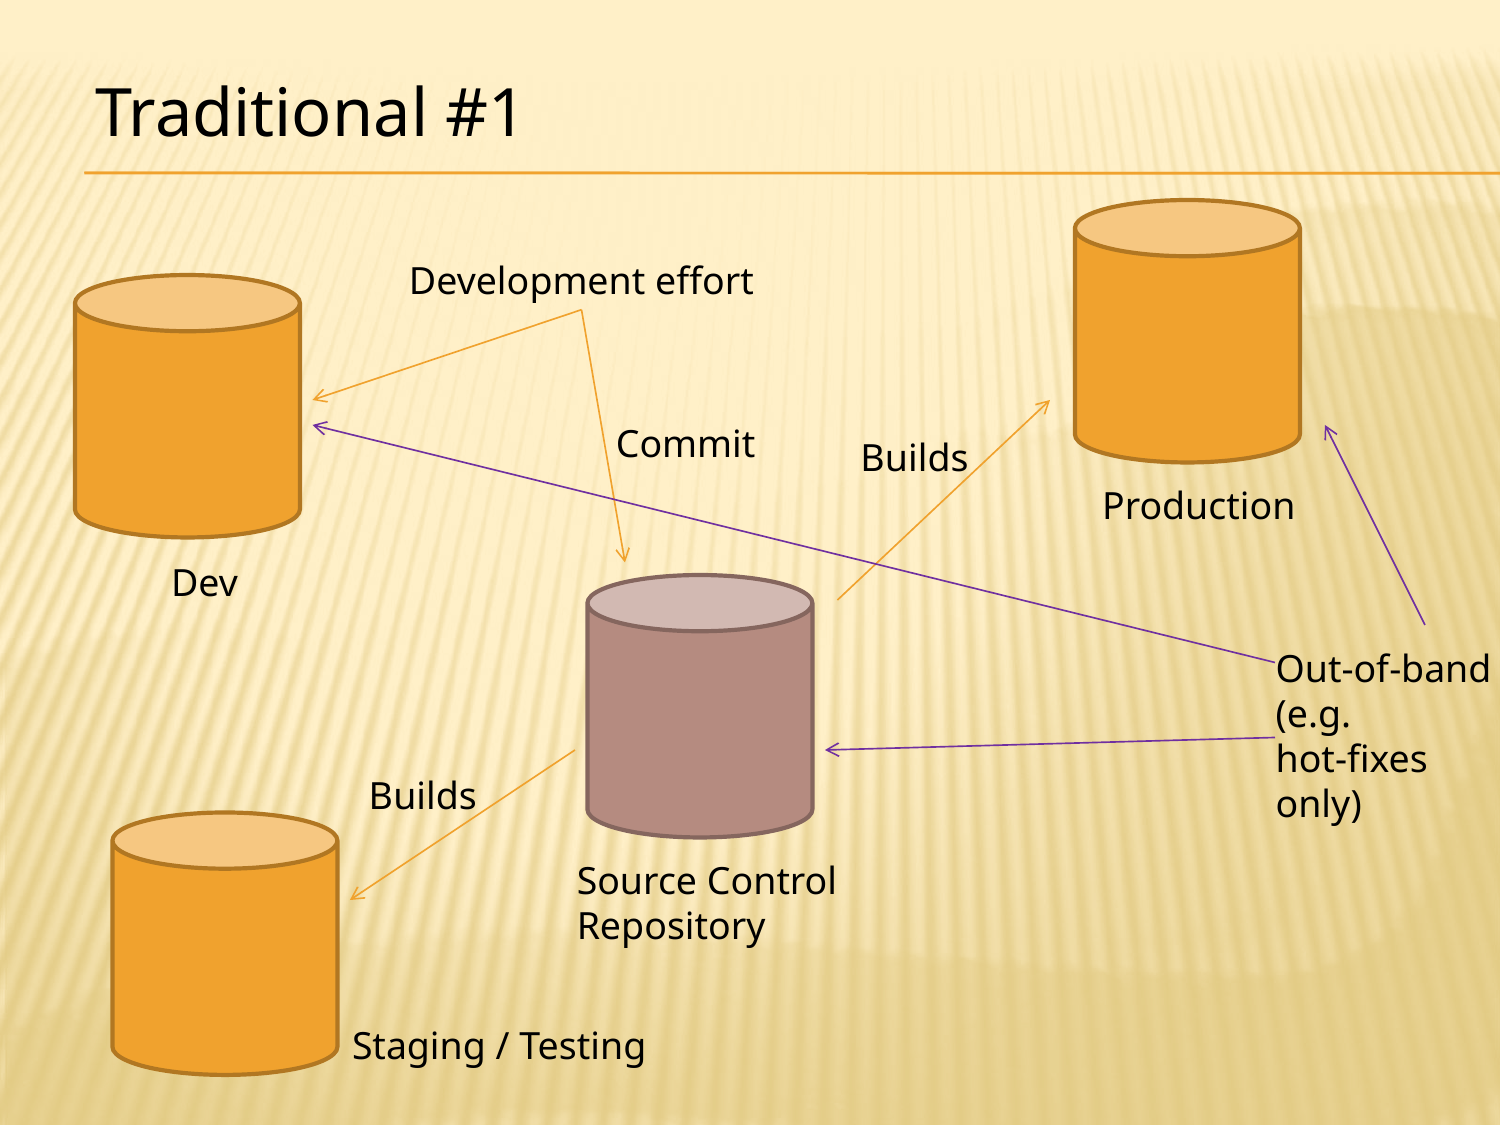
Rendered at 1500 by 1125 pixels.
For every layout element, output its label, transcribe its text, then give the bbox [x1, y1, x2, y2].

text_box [837, 399, 1051, 422]
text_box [501, 414, 730, 422]
text_box [110, 810, 340, 1078]
text_box [1072, 197, 1303, 451]
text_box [824, 737, 1276, 751]
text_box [312, 424, 1276, 663]
text_box [72, 272, 303, 540]
text_box Commit [723, 412, 771, 422]
text_box Development effort [501, 249, 769, 310]
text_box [349, 749, 576, 901]
text_box Source Control Repository [562, 849, 853, 955]
text_box Traditional #1 [80, 62, 542, 158]
text_box [585, 681, 815, 840]
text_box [401, 220, 492, 422]
text_box Out-of-band (e.g. hot-fixes only) [1260, 637, 1500, 833]
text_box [1285, 474, 1476, 576]
text_box Dev [156, 551, 253, 612]
text_box Staging / Testing [337, 1014, 662, 1075]
